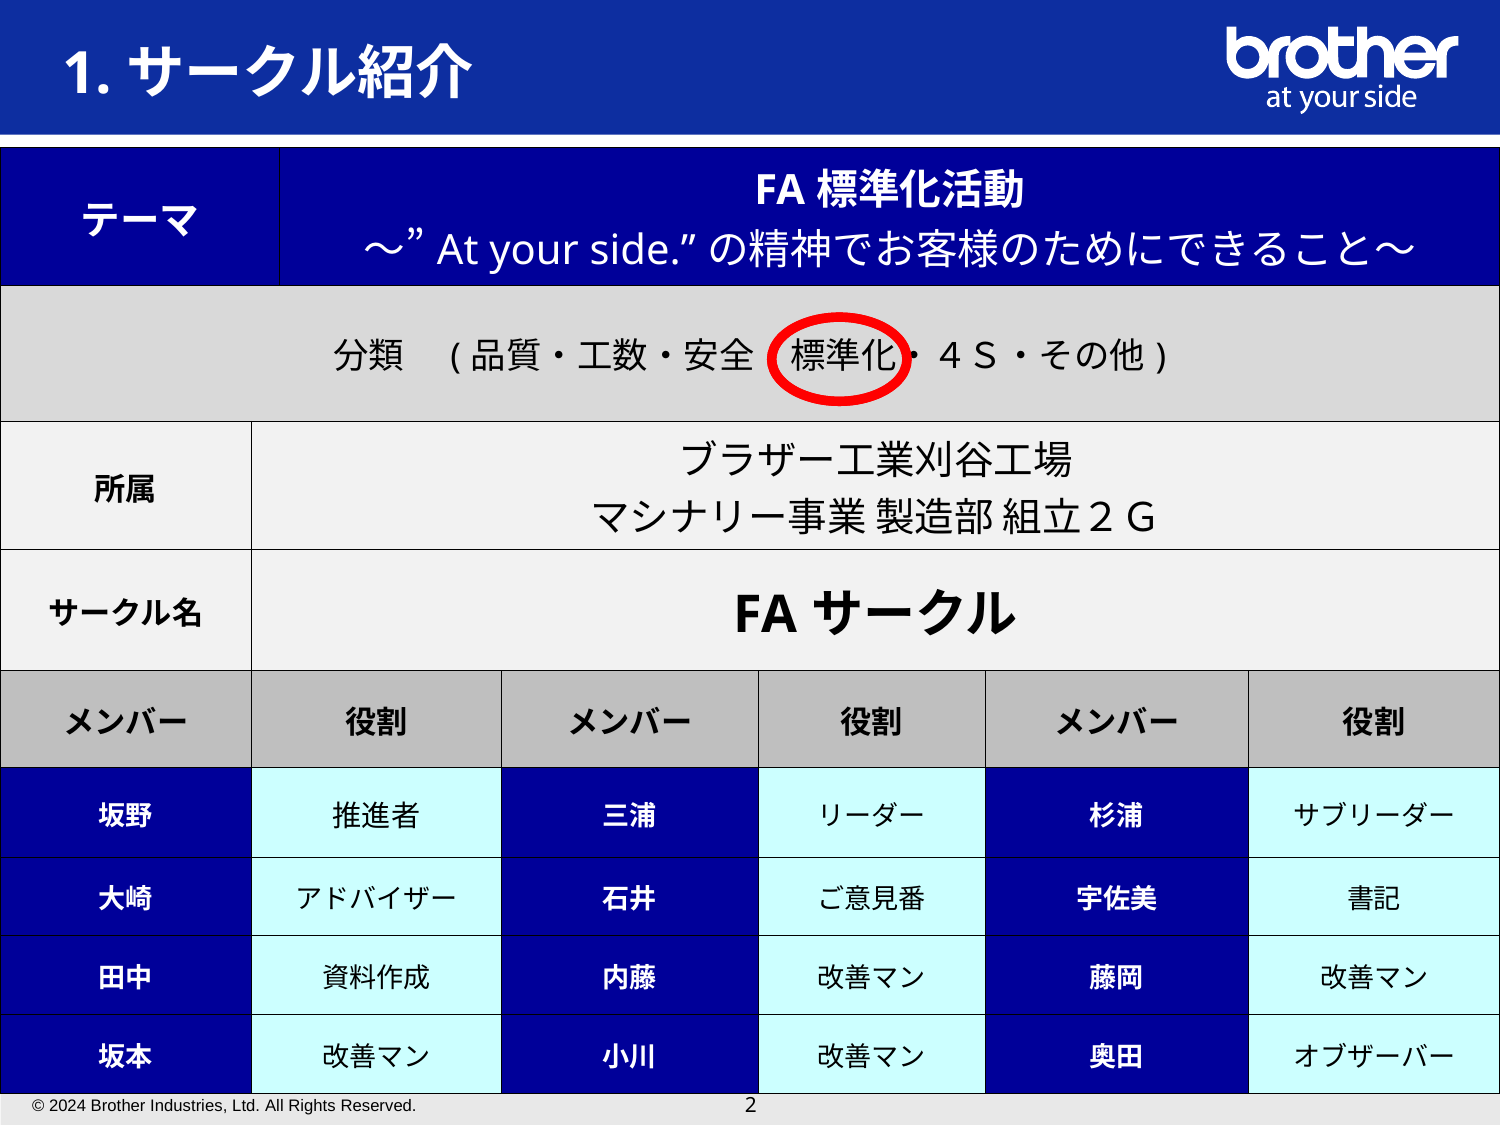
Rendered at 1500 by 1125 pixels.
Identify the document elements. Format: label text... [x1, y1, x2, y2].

table_cell 所属 [1, 422, 251, 549]
table_cell 資料作成 [252, 936, 501, 1014]
table_cell 藤岡 [986, 936, 1248, 1014]
table_cell 改善マン [252, 1015, 501, 1093]
table_cell 大崎 [1, 858, 251, 935]
table_cell 書記 [1249, 858, 1499, 935]
table_cell 役割 [252, 671, 501, 767]
title 1.サークル紹介 [47, 25, 1176, 115]
table_cell 改善マン [759, 1015, 985, 1093]
table_cell メンバー [986, 671, 1248, 767]
table_cell 田中 [1, 936, 251, 1014]
table_cell 三浦 [502, 768, 758, 857]
table_cell 役割 [1249, 671, 1499, 767]
text_box [770, 316, 909, 403]
table_cell 分類 (品質・工数・安全・標準化・４Ｓ・その他) [1, 286, 1499, 421]
table_cell 奥田 [986, 1015, 1248, 1093]
table_cell FAサークル [252, 550, 1499, 670]
table_cell 内藤 [502, 936, 758, 1014]
table_cell メンバー [502, 671, 758, 767]
table_cell ご意見番 [759, 858, 985, 935]
table_cell 改善マン [1249, 936, 1499, 1014]
table_cell リーダー [759, 768, 985, 857]
table_cell ブラザー工業刈谷工場 マシナリー事業 製造部 組立２Ｇ [252, 422, 1499, 549]
table_cell 坂野 [1, 768, 251, 857]
slide_number 2 [712, 1094, 789, 1125]
table_header FA標準化活動 ～”At your side.”の精神でお客様のためにできること～ [280, 148, 1499, 285]
table_cell メンバー [1, 671, 251, 767]
table_cell 宇佐美 [986, 858, 1248, 935]
table_cell サブリーダー [1249, 768, 1499, 857]
table_cell サークル名 [1, 550, 251, 670]
table_cell アドバイザー [252, 858, 501, 935]
table_cell 推進者 [252, 768, 501, 857]
table_cell 役割 [759, 671, 985, 767]
table_cell 小川 [502, 1015, 758, 1093]
table_cell 杉浦 [986, 768, 1248, 857]
table_cell 石井 [502, 858, 758, 935]
table_cell 改善マン [759, 936, 985, 1014]
table_header テーマ [1, 148, 279, 285]
table_cell 坂本 [1, 1015, 251, 1093]
table_cell オブザーバー [1249, 1015, 1499, 1093]
